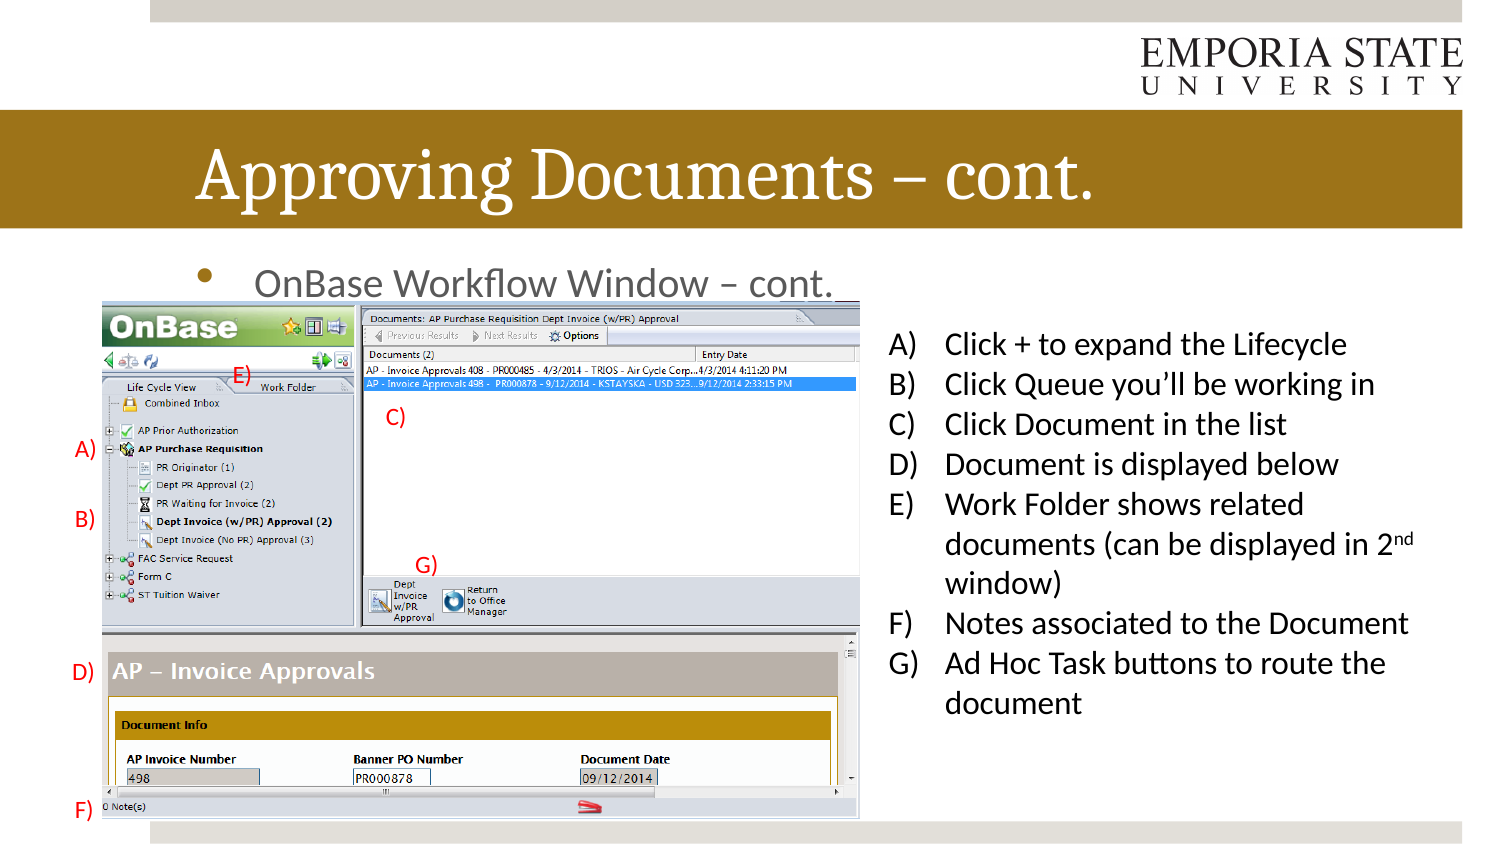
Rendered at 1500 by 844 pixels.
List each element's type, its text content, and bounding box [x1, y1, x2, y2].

text_box D) [57, 647, 101, 693]
list OnBase Workflow Window – cont. [182, 247, 1463, 771]
text_box B) [60, 495, 101, 541]
picture [1141, 37, 1463, 95]
title Approving Documents – cont. [0, 109, 1463, 229]
picture [101, 300, 860, 820]
text_box A) [60, 425, 101, 470]
text_box Click + to expand the Lifecycle Click Queue you’ll be working in Click Document in the list Document is displayed below Work Folder shows related documents (can be displayed in 2nd window) Notes associated to the Document Ad Hoc Task buttons to route the document [873, 314, 1463, 729]
text_box F) [60, 785, 120, 831]
